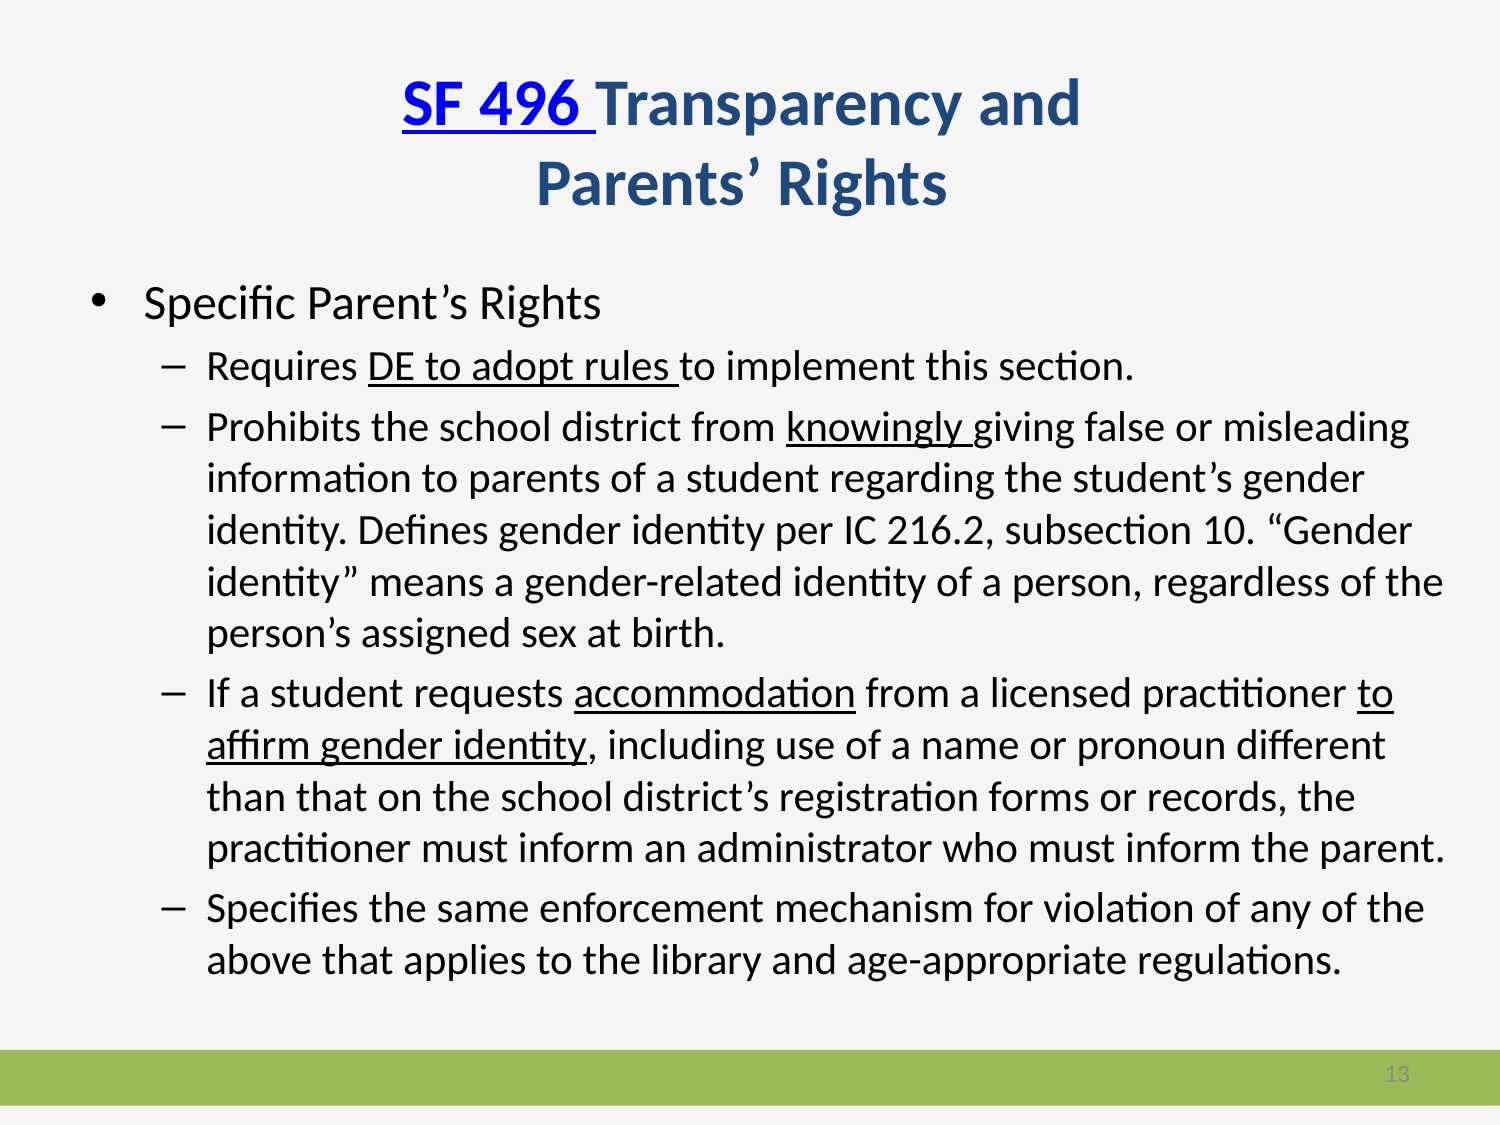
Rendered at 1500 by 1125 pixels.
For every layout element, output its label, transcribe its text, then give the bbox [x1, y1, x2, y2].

title SF 496 Transparency and Parents’ Rights [75, 45, 1425, 233]
list Specific Parent’s Rights Requires DE to adopt rules to implement this section. Prohibits the school district from knowingly giving false or misleading information to parents of a student regarding the student’s gender identity. Defines gender identity per IC 216.2, subsection 10. “Gender identity” means a gender-related identity of a person, regardless of the person’s assigned sex at birth. If a student requests accommodation from a licensed practitioner to affirm gender identity, including use of a name or pronoun different than that on the school district’s registration forms or records, the practitioner must inform an administrator who must inform the parent. Specifies the same enforcement mechanism for violation of any of the above that applies to the library and age-appropriate regulations. [75, 262, 1463, 1005]
slide_number 13 [1074, 1042, 1425, 1103]
